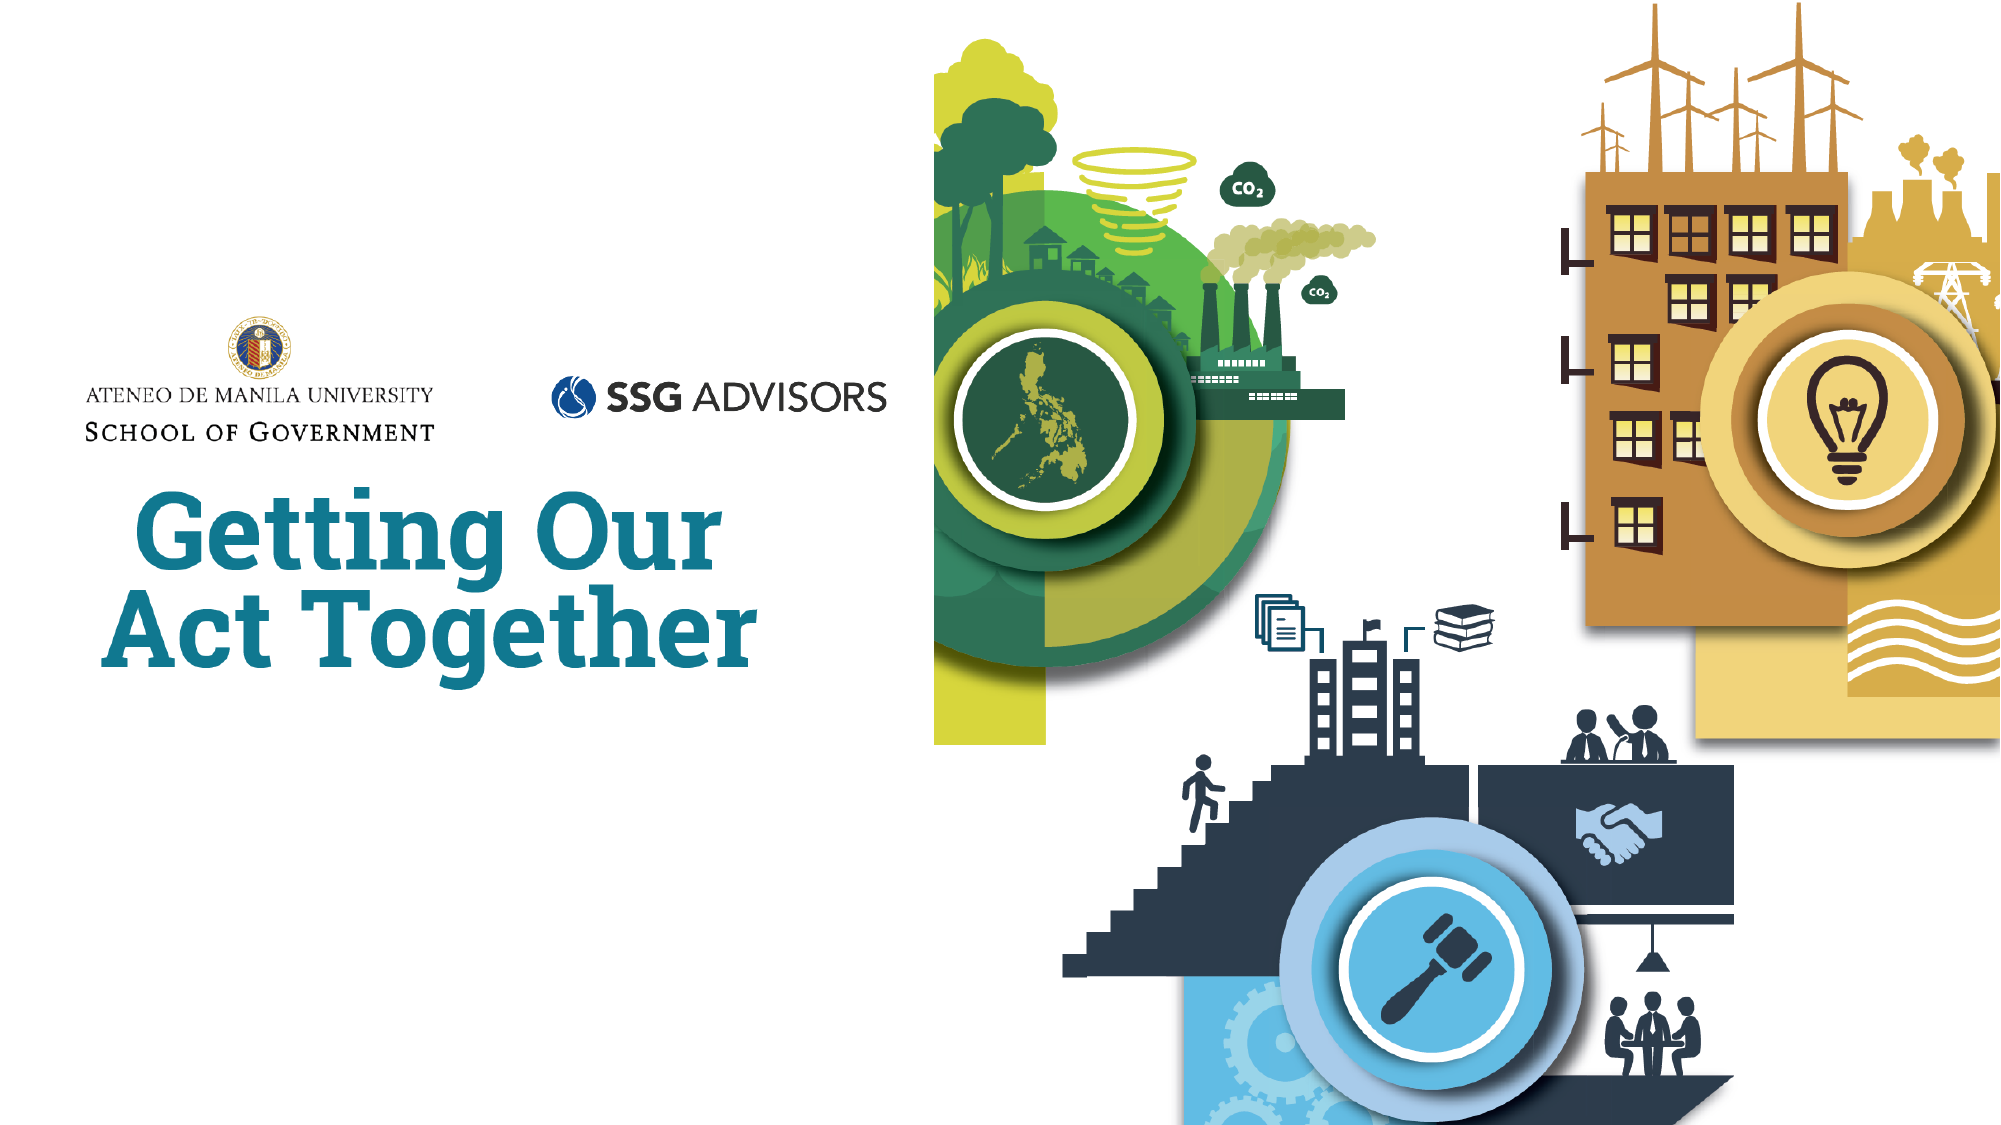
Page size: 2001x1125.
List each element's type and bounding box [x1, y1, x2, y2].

picture [75, 298, 898, 700]
picture [934, 0, 2000, 1125]
